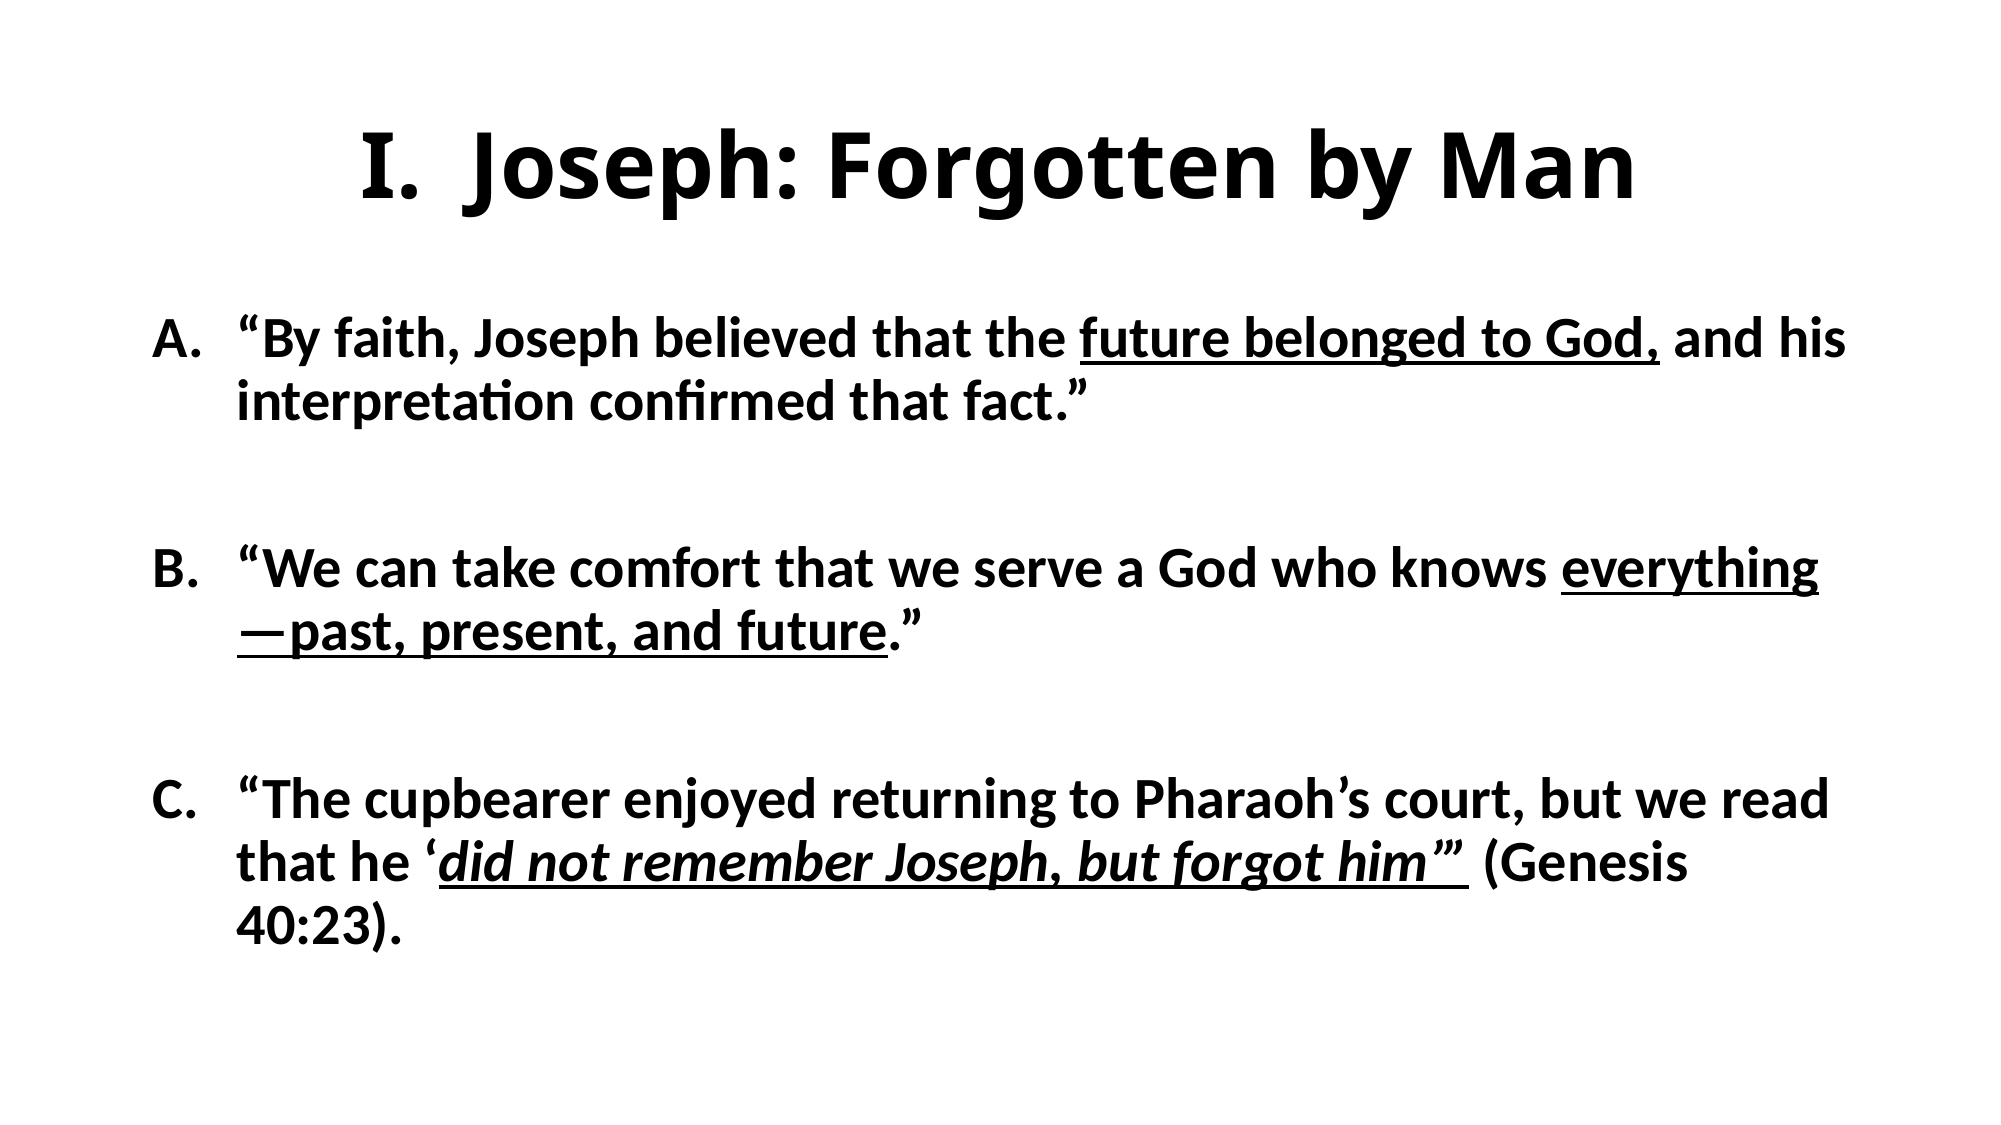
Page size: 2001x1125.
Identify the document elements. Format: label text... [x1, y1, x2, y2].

title I. Joseph: Forgotten by Man [137, 59, 1863, 278]
list “By faith, Joseph believed that the future belonged to God, and his interpretation confirmed that fact.” “We can take comfort that we serve a God who knows everything—past, present, and future.” “The cupbearer enjoyed returning to Pharaoh’s court, but we read that he ‘did not remember Joseph, but forgot him’” (Genesis 40:23). [137, 299, 1863, 1014]
